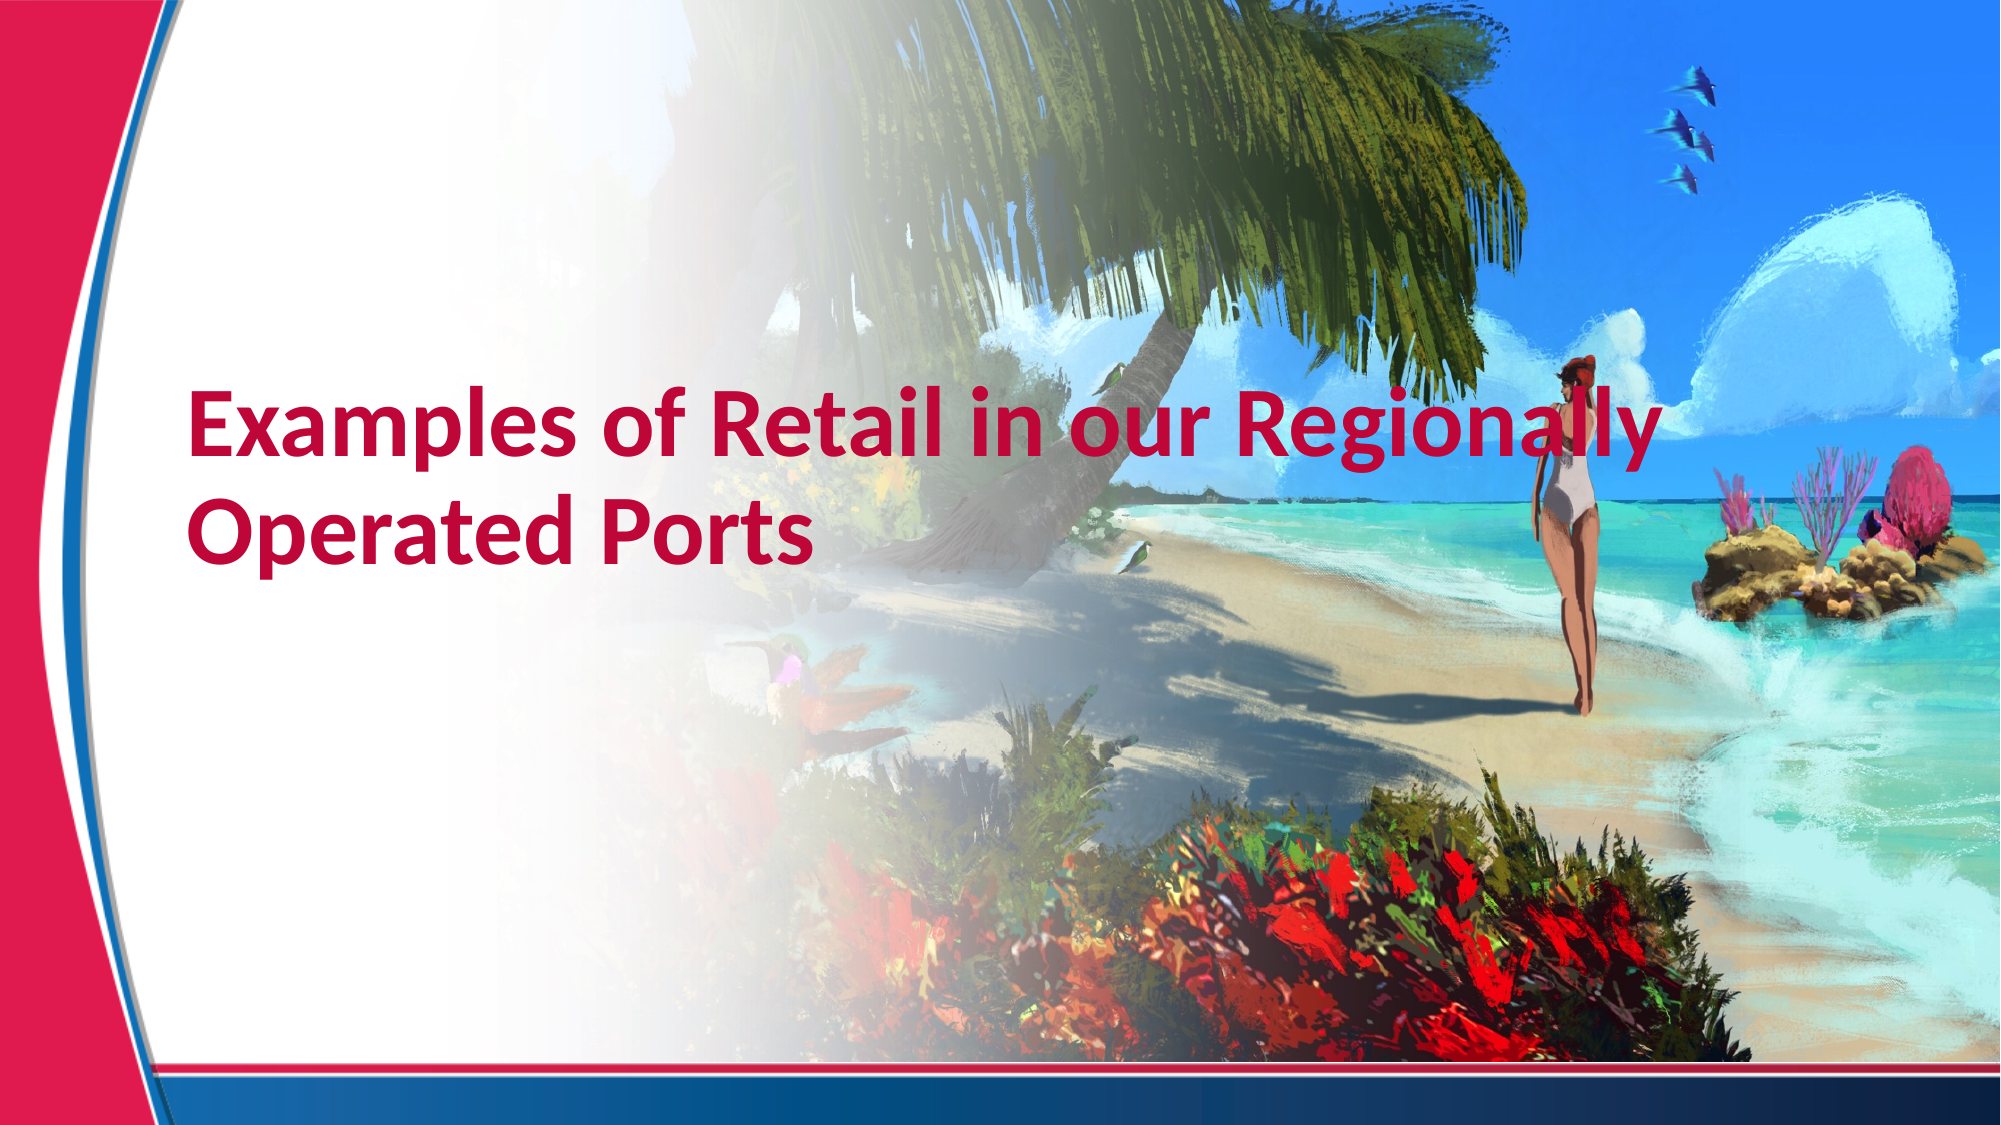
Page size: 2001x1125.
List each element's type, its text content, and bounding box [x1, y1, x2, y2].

text_box Examples of Retail in our Regionally Operated Ports [172, 363, 328, 730]
picture [328, 0, 2000, 1062]
